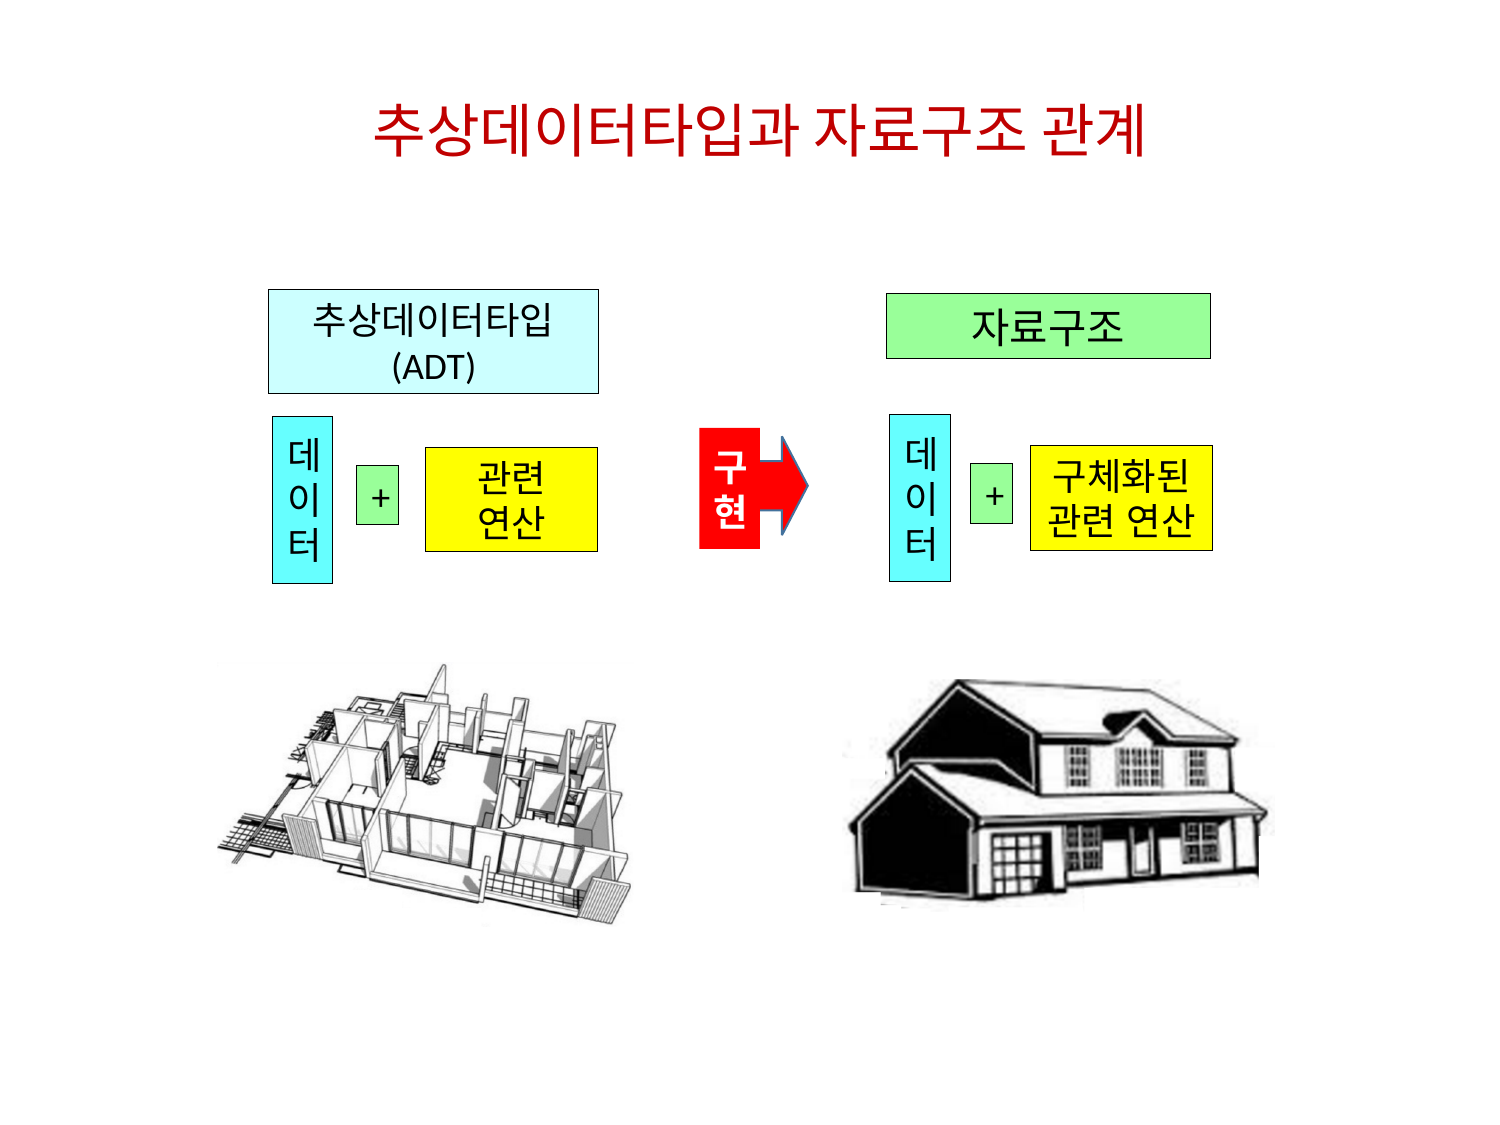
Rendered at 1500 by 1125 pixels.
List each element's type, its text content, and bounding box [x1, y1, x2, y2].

text_box 자료구조 [886, 293, 1211, 359]
text_box [760, 435, 809, 536]
text_box 추상데이터타입 (ADT) [268, 289, 599, 394]
text_box + [970, 463, 1013, 524]
text_box 데이터 [272, 416, 333, 584]
text_box 구체화된 관련 연산 [1030, 445, 1213, 551]
text_box 추상데이터타입과 자료구조 관계 [265, 86, 1229, 172]
text_box 관련 연산 [425, 447, 598, 552]
picture [842, 662, 1275, 916]
text_box + [356, 465, 399, 525]
picture [217, 662, 634, 932]
text_box 구현 [699, 427, 760, 549]
text_box 데이터 [889, 414, 951, 582]
